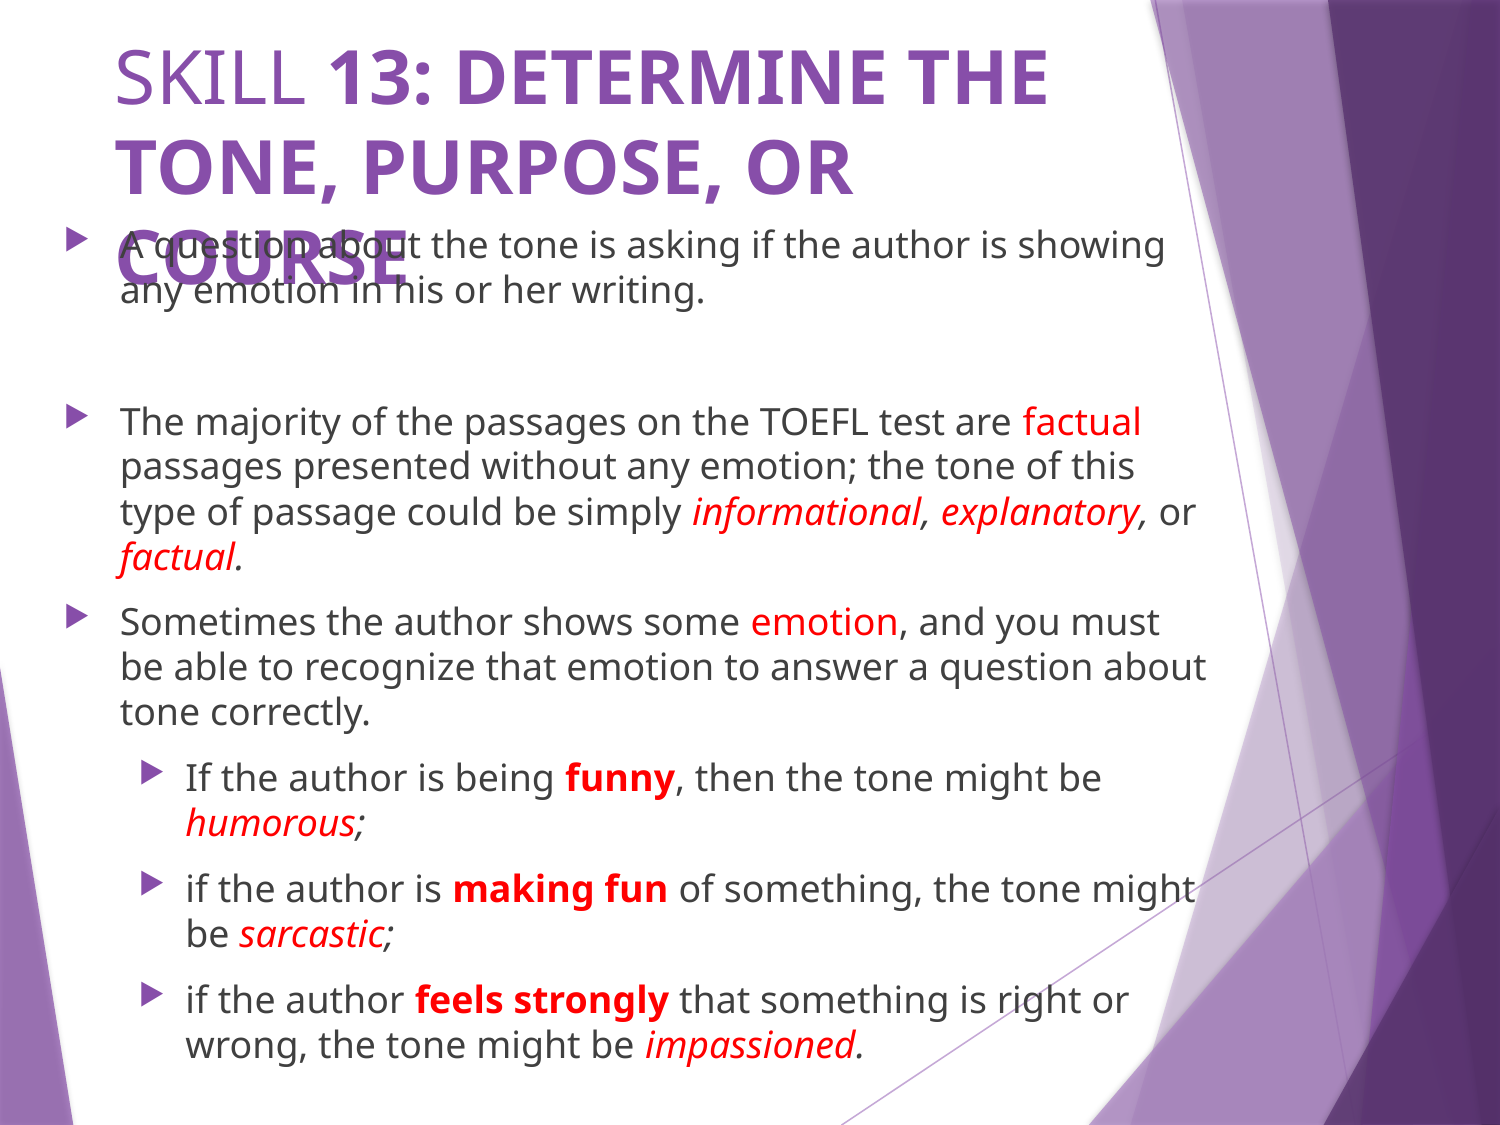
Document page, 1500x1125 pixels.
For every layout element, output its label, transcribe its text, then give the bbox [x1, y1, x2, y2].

title SKILL 13: DETERMINE THE TONE, PURPOSE, OR COURSE [99, 21, 1142, 213]
list A question about the tone is asking if the author is showing any emotion in his or her writing. The majority of the passages on the TOEFL test are factual passages presented without any emotion; the tone of this type of passage could be simply informational, explanatory, or factual. Sometimes the author shows some emotion, and you must be able to recognize that emotion to answer a question about tone correctly. If the author is being funny, then the tone might be humorous; if the author is making fun of something, the tone might be sarcastic; if the author feels strongly that something is right or wrong, the tone might be impassioned. [48, 213, 1226, 1091]
